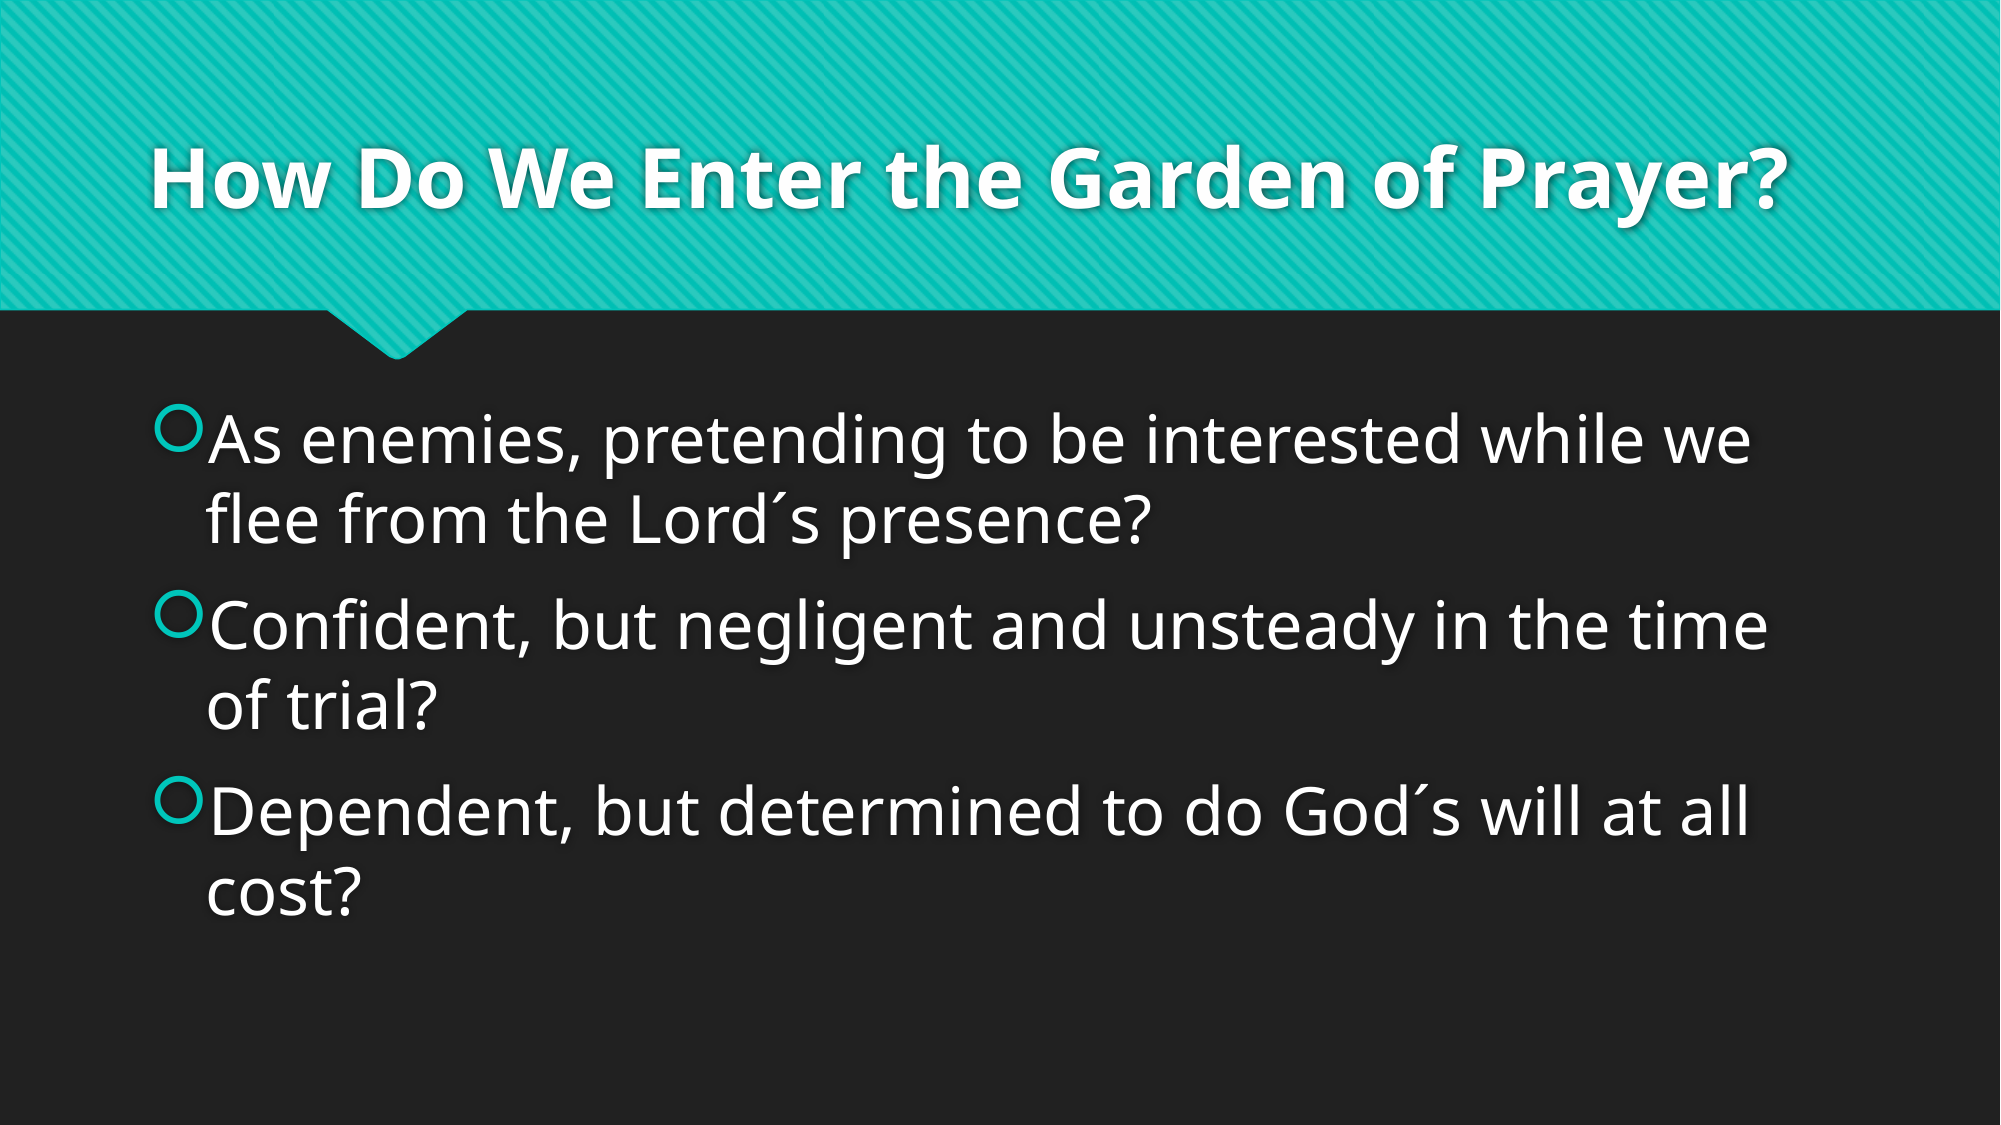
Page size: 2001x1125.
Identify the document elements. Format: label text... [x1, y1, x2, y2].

title How Do We Enter the Garden of Prayer? [132, 73, 1868, 233]
list As enemies, pretending to be interested while we flee from the Lord´s presence? Confident, but negligent and unsteady in the time of trial? Dependent, but determined to do God´s will at all cost? [134, 364, 1866, 962]
